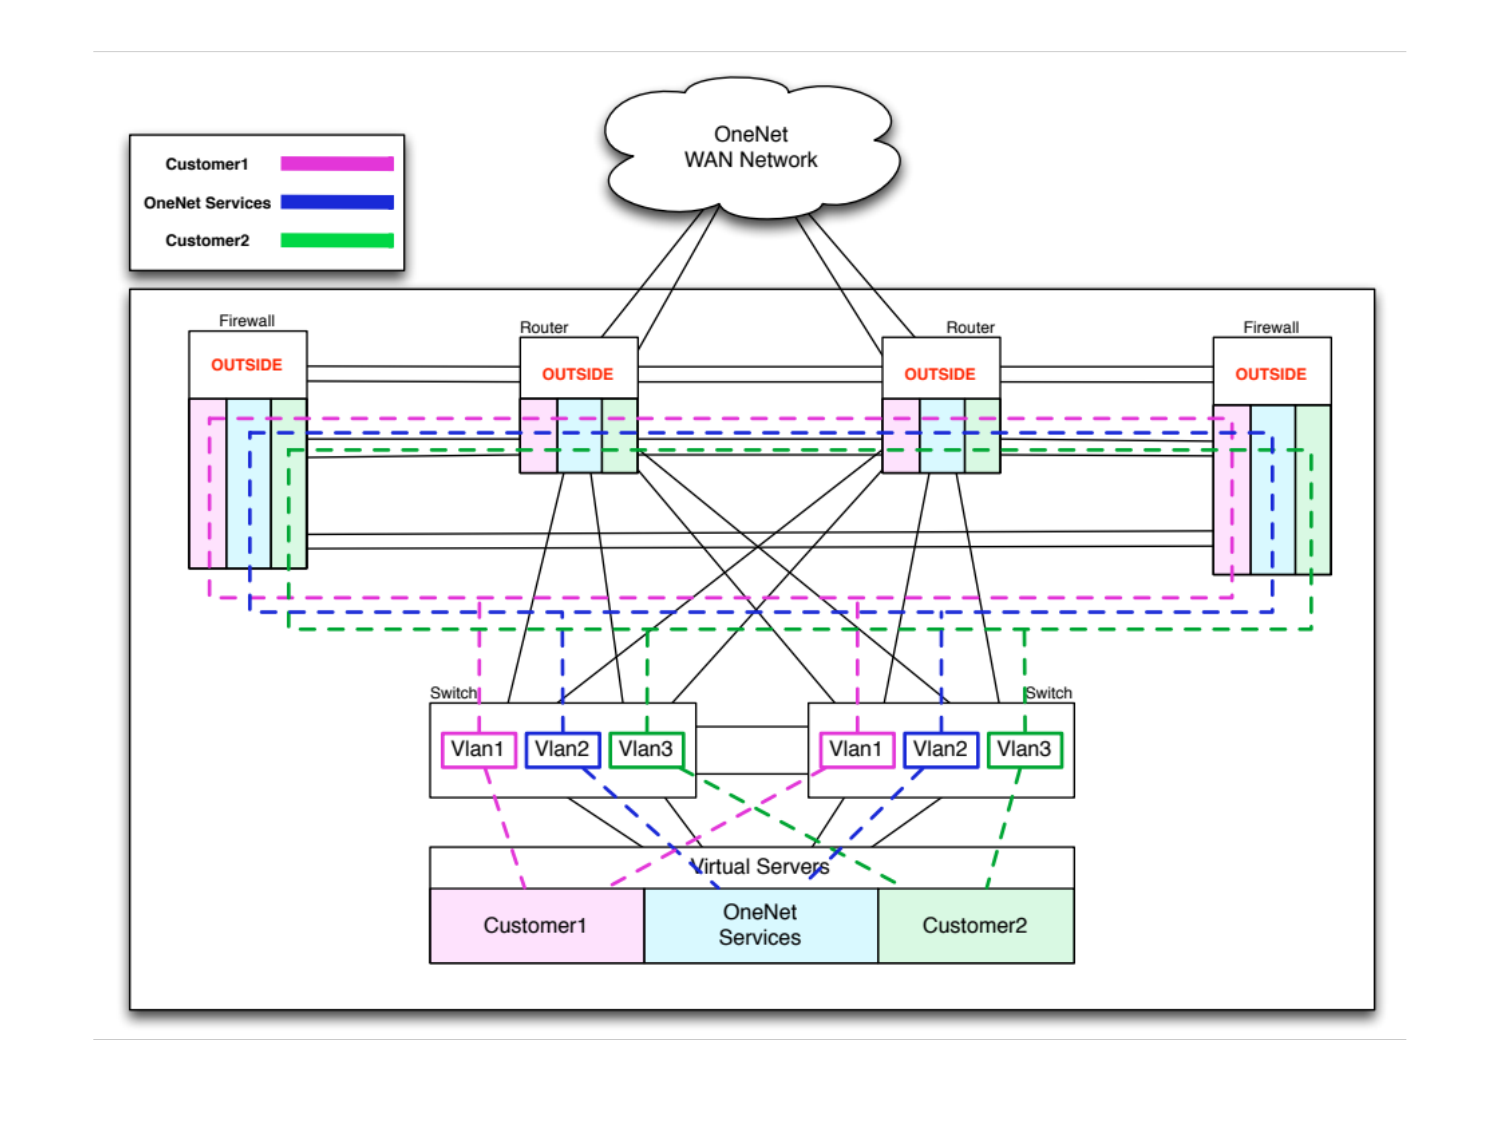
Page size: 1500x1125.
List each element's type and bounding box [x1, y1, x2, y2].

list [74, 44, 1426, 1051]
